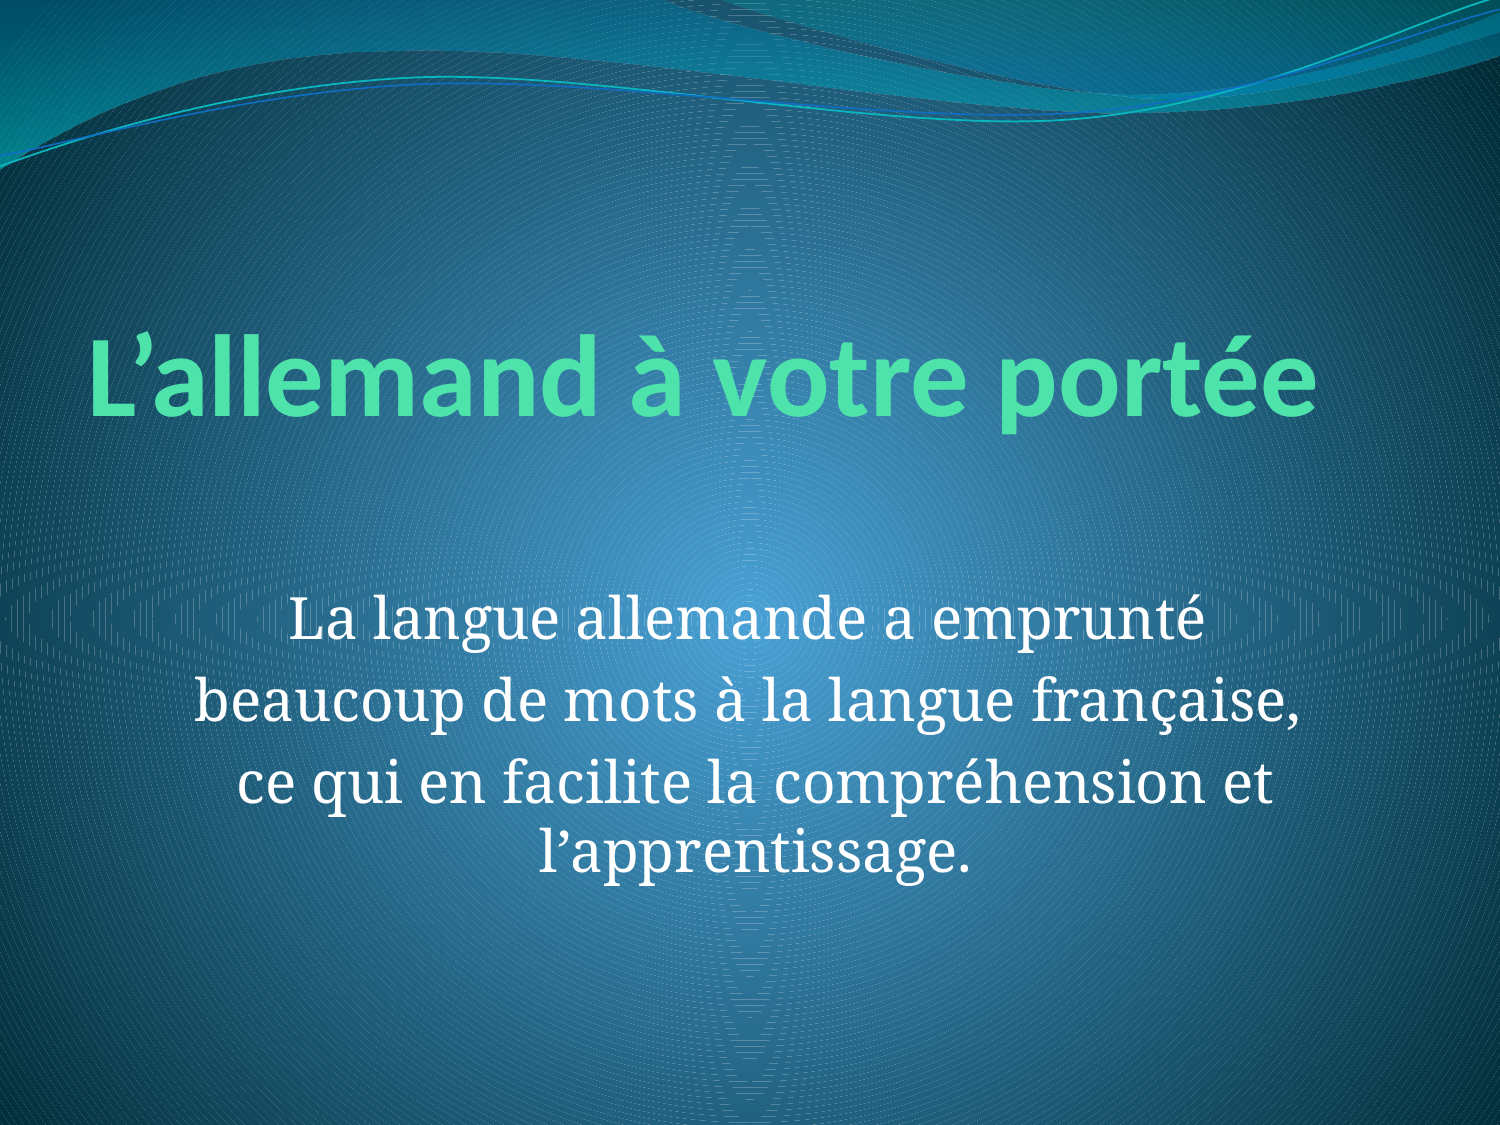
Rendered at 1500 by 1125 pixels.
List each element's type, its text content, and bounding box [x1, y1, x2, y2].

title L’allemand à votre portée [86, 216, 1362, 440]
list La langue allemande a emprunté beaucoup de mots à la langue française, ce qui en facilite la compréhension et l’apprentissage. [112, 574, 1400, 929]
